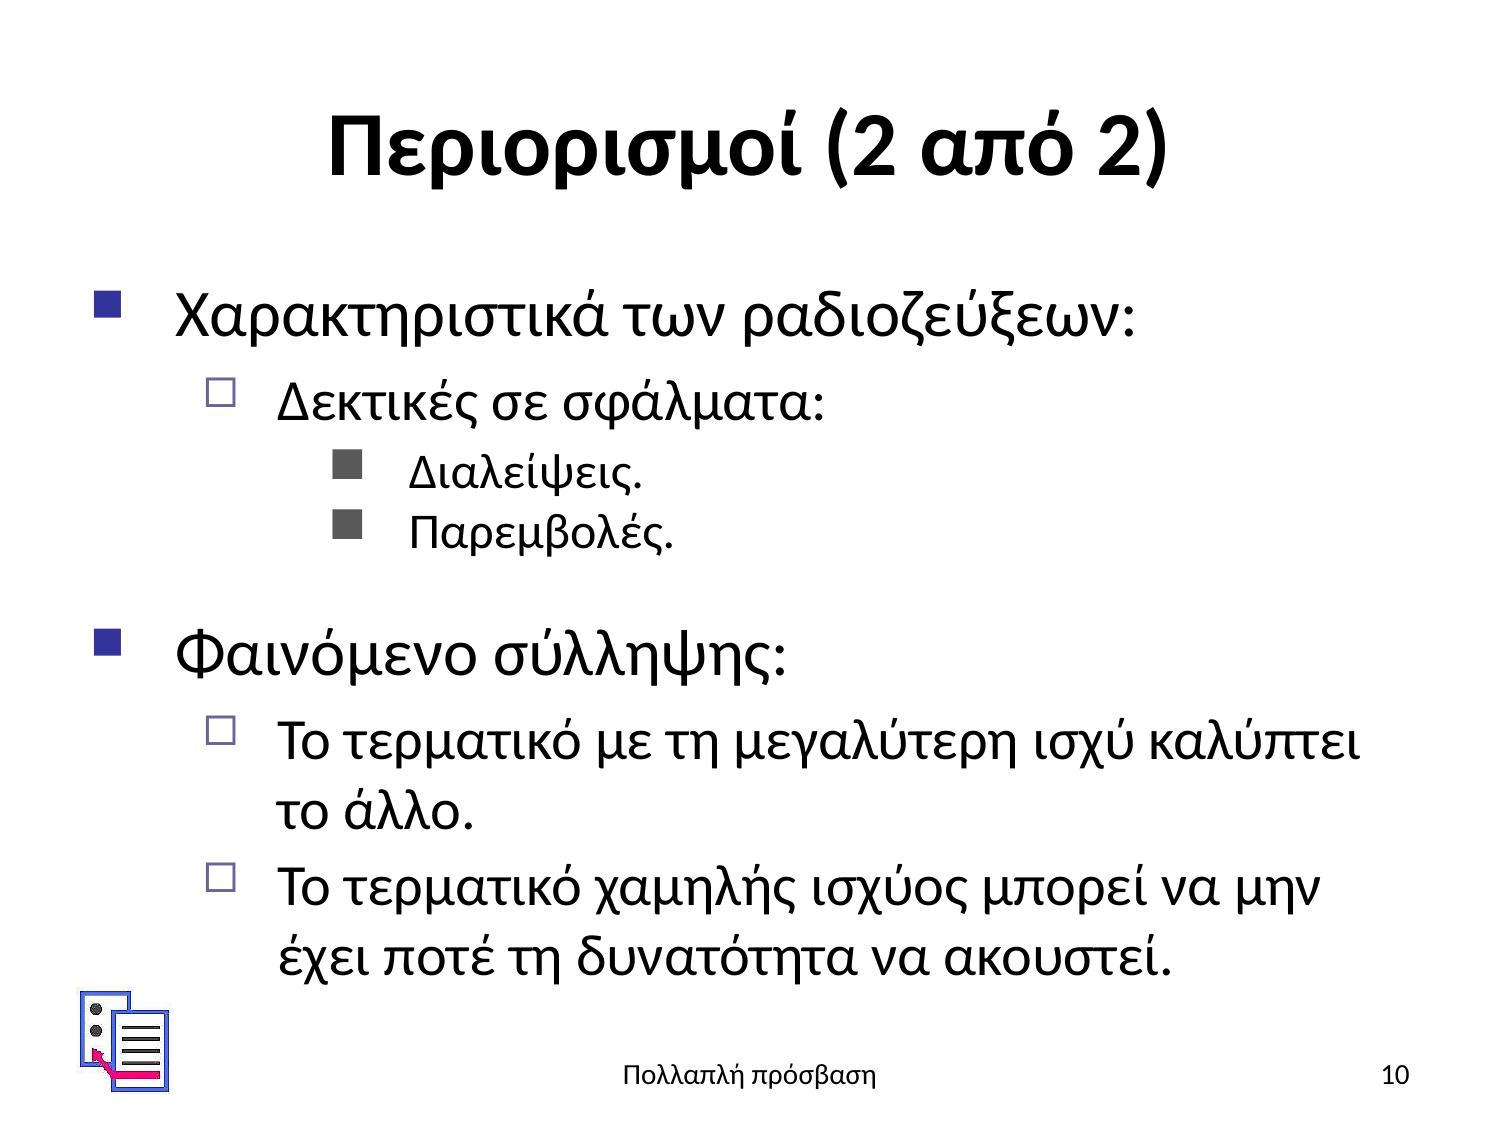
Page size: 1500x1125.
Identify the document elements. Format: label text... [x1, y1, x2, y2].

slide_number 10 [1074, 1042, 1425, 1103]
footer Πολλαπλή πρόσβαση [512, 1042, 988, 1103]
picture [76, 987, 172, 1095]
title Περιορισμοί (2 από 2) [75, 45, 1425, 233]
list Χαρακτηριστικά των ραδιοζεύξεων: Δεκτικές σε σφάλματα: Διαλείψεις. Παρεμβολές. Φαινόμενο σύλληψης: Το τερματικό με τη μεγαλύτερη ισχύ καλύπτει το άλλο. Το τερματικό χαμηλής ισχύος μπορεί να μην έχει ποτέ τη δυνατότητα να ακουστεί. [75, 262, 1425, 1005]
